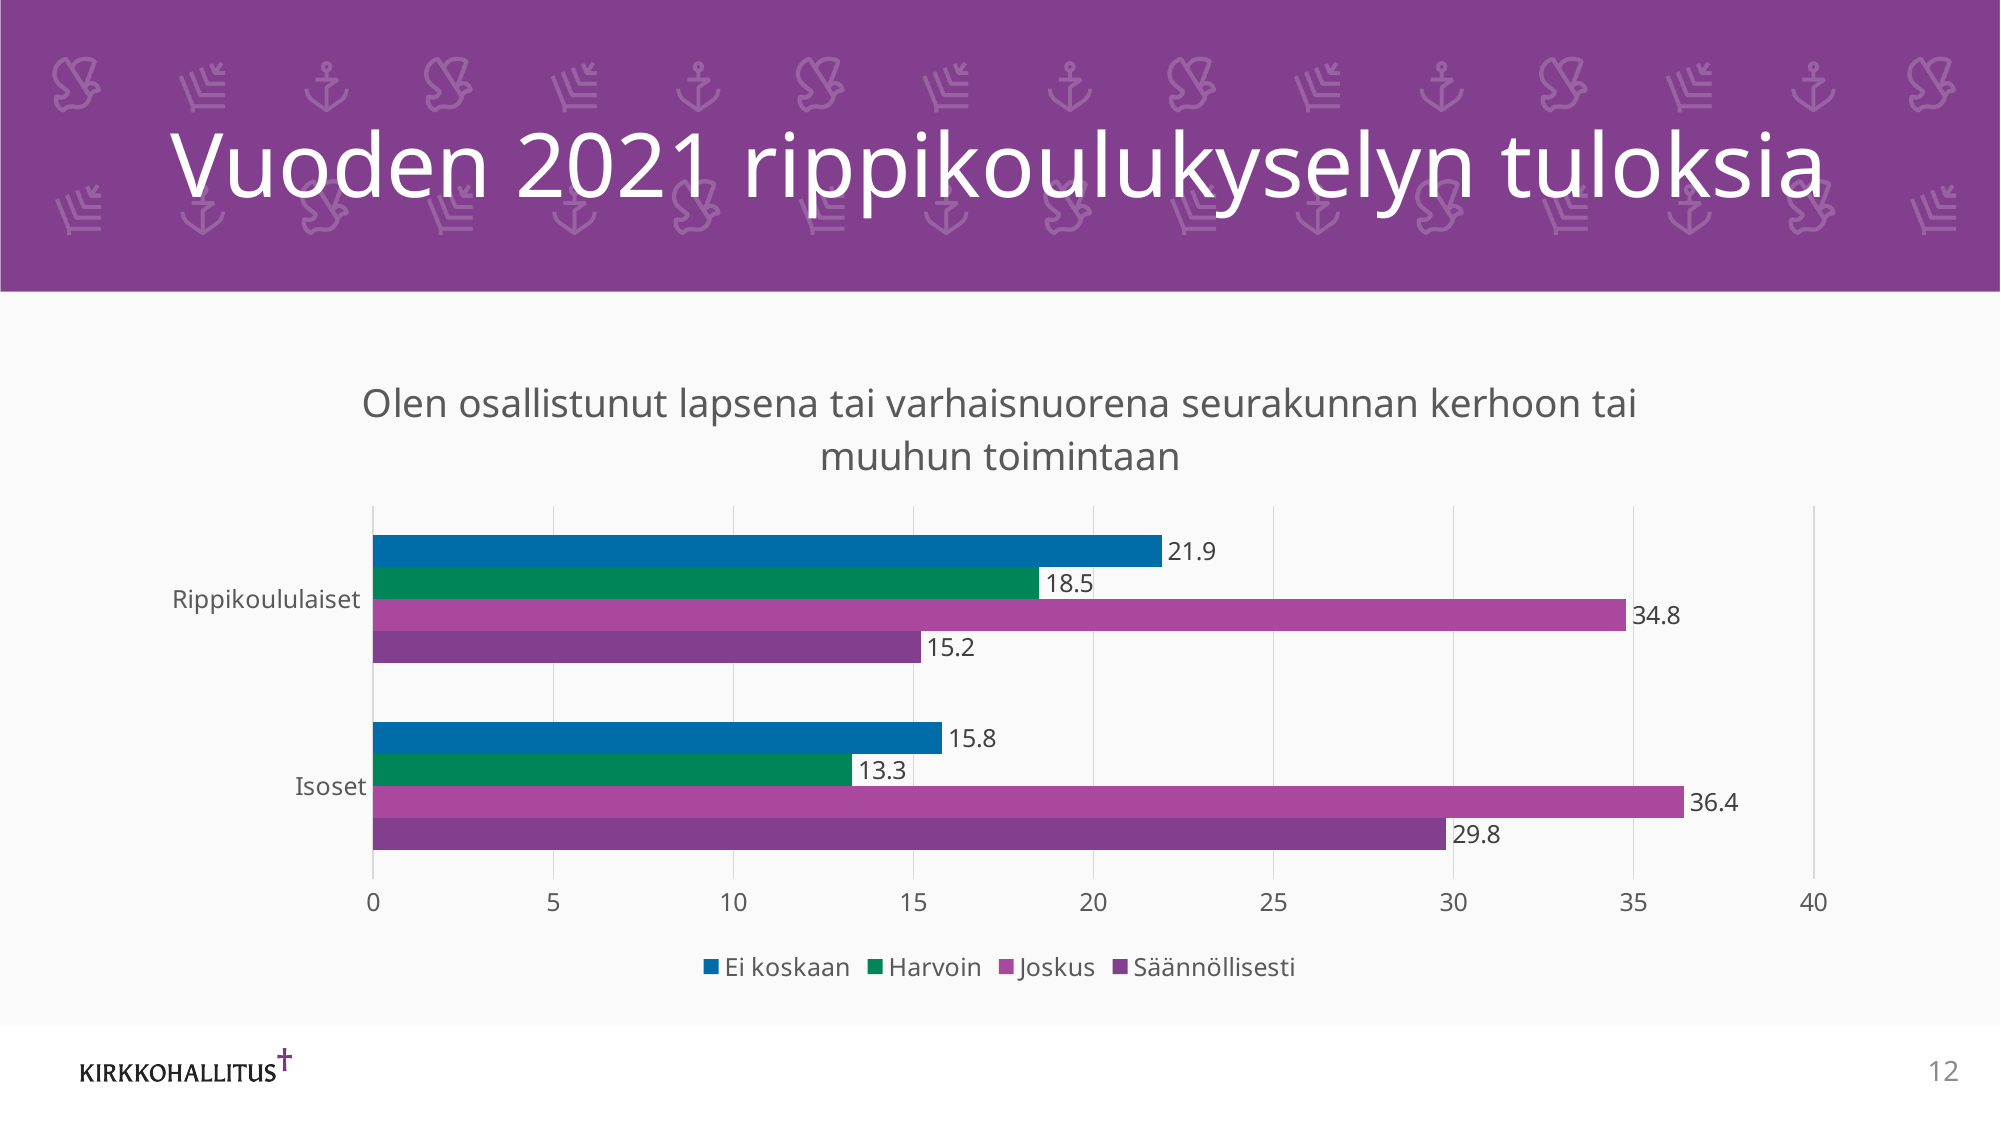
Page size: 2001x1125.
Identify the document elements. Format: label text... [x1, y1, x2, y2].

picture [0, 0, 2000, 292]
title Vuoden 2021 rippikoulukyselyn tuloksia [137, 59, 1863, 278]
chart [137, 342, 1863, 990]
slide_number 12 [1524, 1042, 1975, 1103]
picture [80, 1048, 292, 1082]
